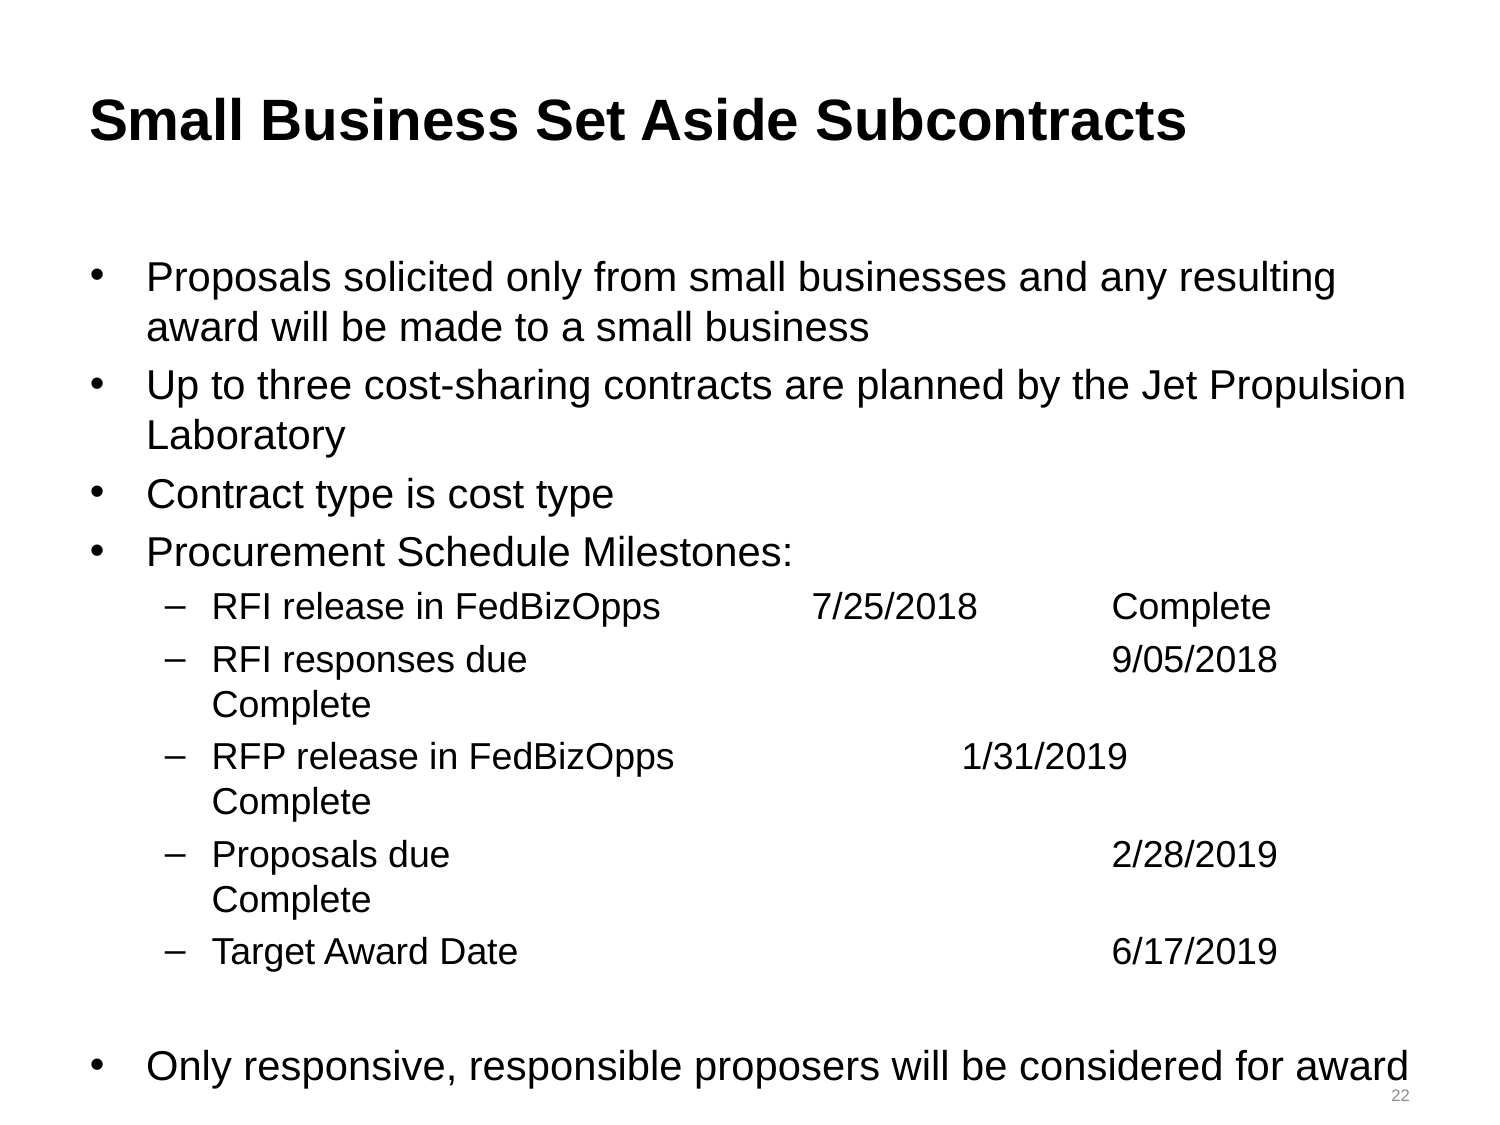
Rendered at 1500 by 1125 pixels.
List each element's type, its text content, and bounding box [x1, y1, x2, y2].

list Proposals solicited only from small businesses and any resulting award will be made to a small business Up to three cost-sharing contracts are planned by the Jet Propulsion Laboratory Contract type is cost type Procurement Schedule Milestones: RFI release in FedBizOpps 7/25/2018 Complete RFI responses due 9/05/2018 Complete RFP release in FedBizOpps 1/31/2019 Complete Proposals due 2/28/2019 Complete Target Award Date 6/17/2019 Only responsive, responsible proposers will be considered for award [75, 242, 1429, 1033]
slide_number 22 [1217, 1065, 1425, 1125]
title Small Business Set Aside Subcontracts [74, 74, 1425, 146]
